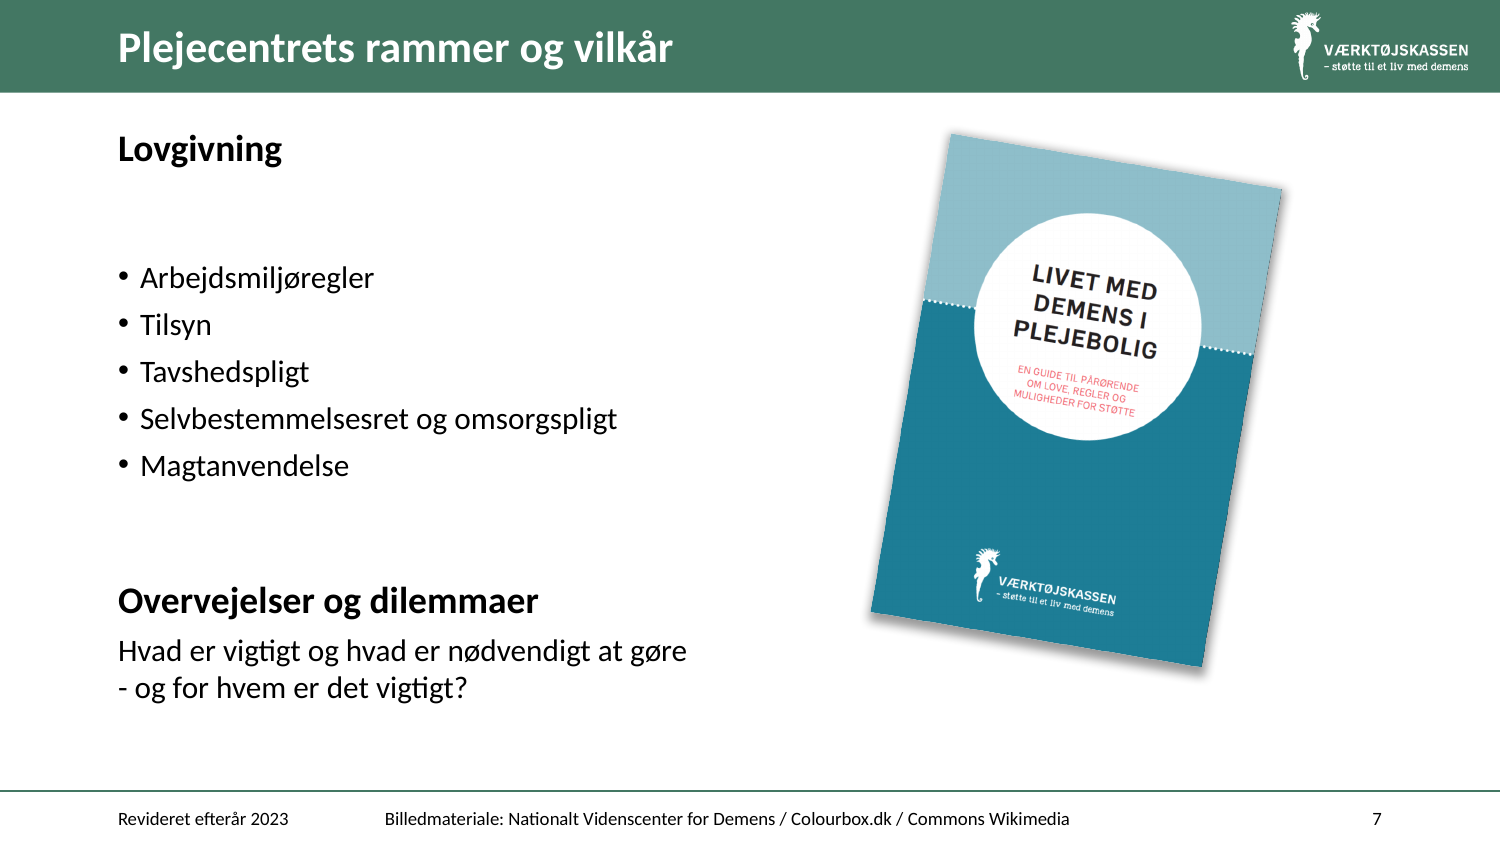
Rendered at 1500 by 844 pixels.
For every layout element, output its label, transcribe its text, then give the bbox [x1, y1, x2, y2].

slide_number 7 [1327, 795, 1397, 841]
picture [871, 134, 1281, 667]
footer Billedmateriale: Nationalt Videnscenter for Demens / Colourbox.dk / Commons Wikimedia [369, 795, 1315, 841]
list Arbejdsmiljøregler Tilsyn Tavshedspligt Selvbestemmelsesret og omsorgspligt Magtanvendelse Overvejelser og dilemmaer Hvad er vigtigt og hvad er nødvendigt at gøre - og for hvem er det vigtigt? [103, 249, 1397, 760]
slide_number Revideret efterår 2023 [103, 795, 355, 841]
title Plejecentrets rammer og vilkår [103, 16, 1220, 82]
list Lovgivning [103, 116, 1397, 228]
picture [1291, 12, 1468, 80]
